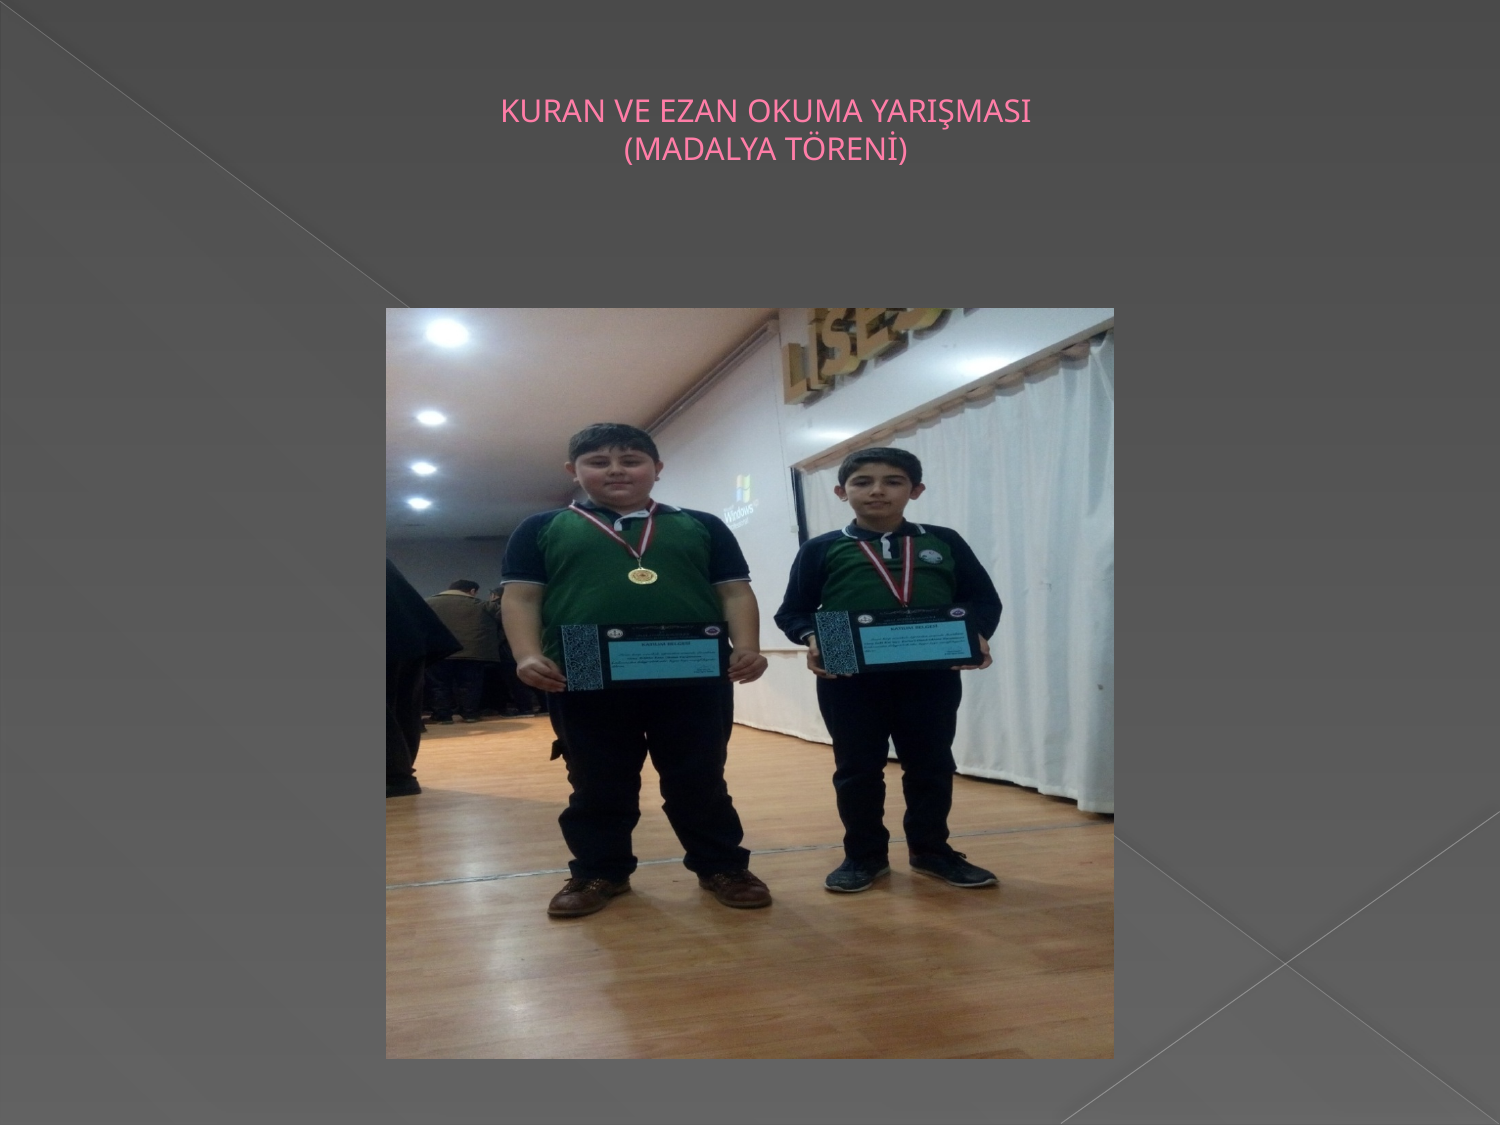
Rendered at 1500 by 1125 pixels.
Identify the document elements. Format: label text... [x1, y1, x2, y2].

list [386, 308, 1114, 1060]
title KURAN VE EZAN OKUMA YARIŞMASI (MADALYA TÖRENİ) [75, 45, 1425, 176]
